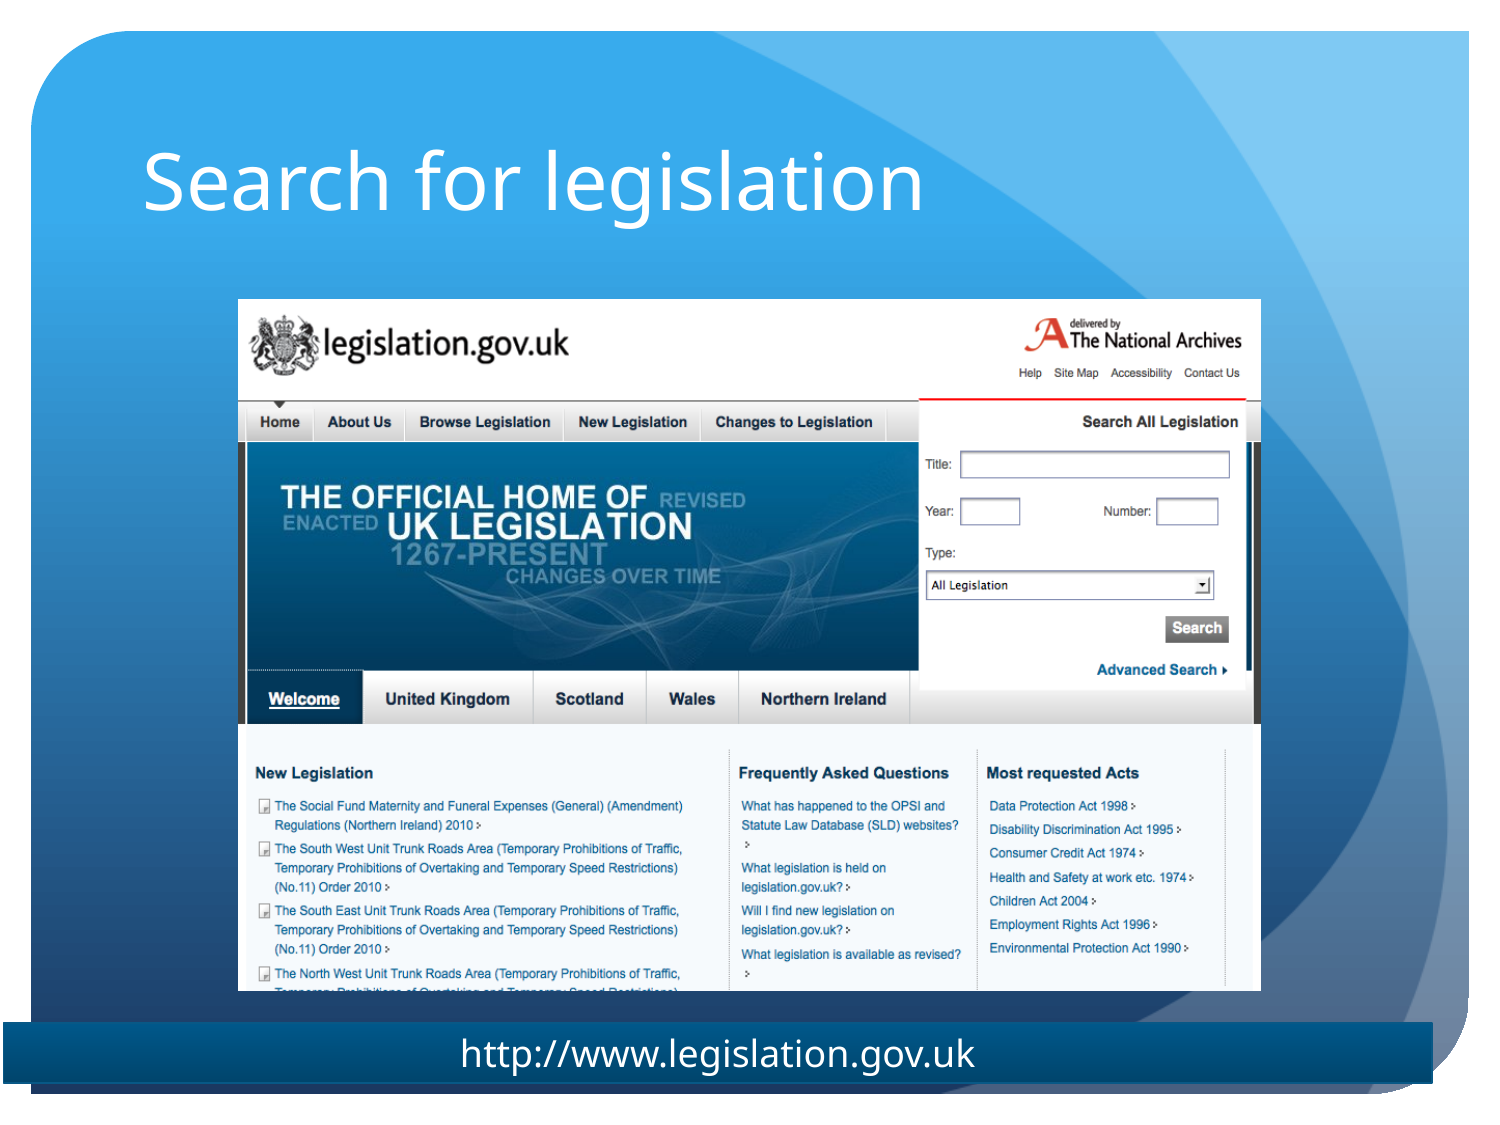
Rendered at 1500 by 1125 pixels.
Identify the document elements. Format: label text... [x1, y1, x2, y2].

text_box http://www.legislation.gov.uk [3, 1022, 1433, 1084]
title Search for legislation [127, 62, 1372, 234]
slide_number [62, 1084, 373, 1092]
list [127, 299, 1373, 991]
picture [24, 30, 1473, 1094]
